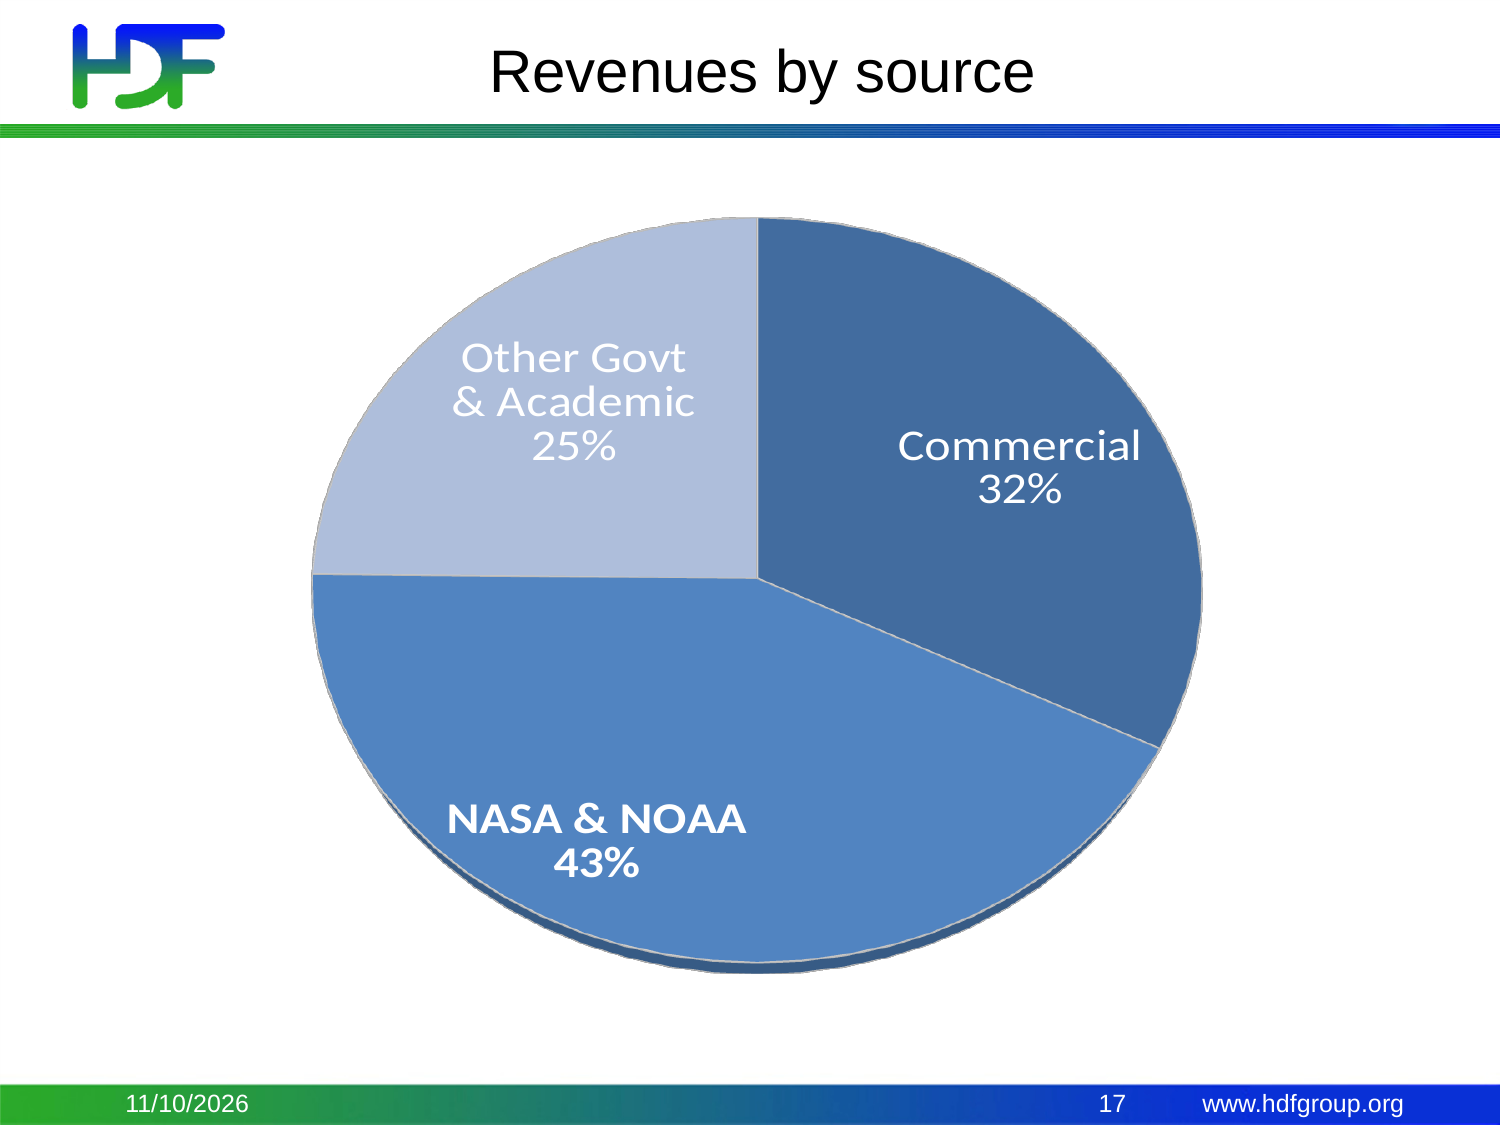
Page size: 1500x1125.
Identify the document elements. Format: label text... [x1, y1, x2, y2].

picture [0, 0, 1500, 1125]
slide_number 17 [1049, 1087, 1176, 1125]
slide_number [0, 1087, 376, 1125]
title Revenues by source [187, 24, 1338, 113]
chart [0, 187, 1491, 1051]
